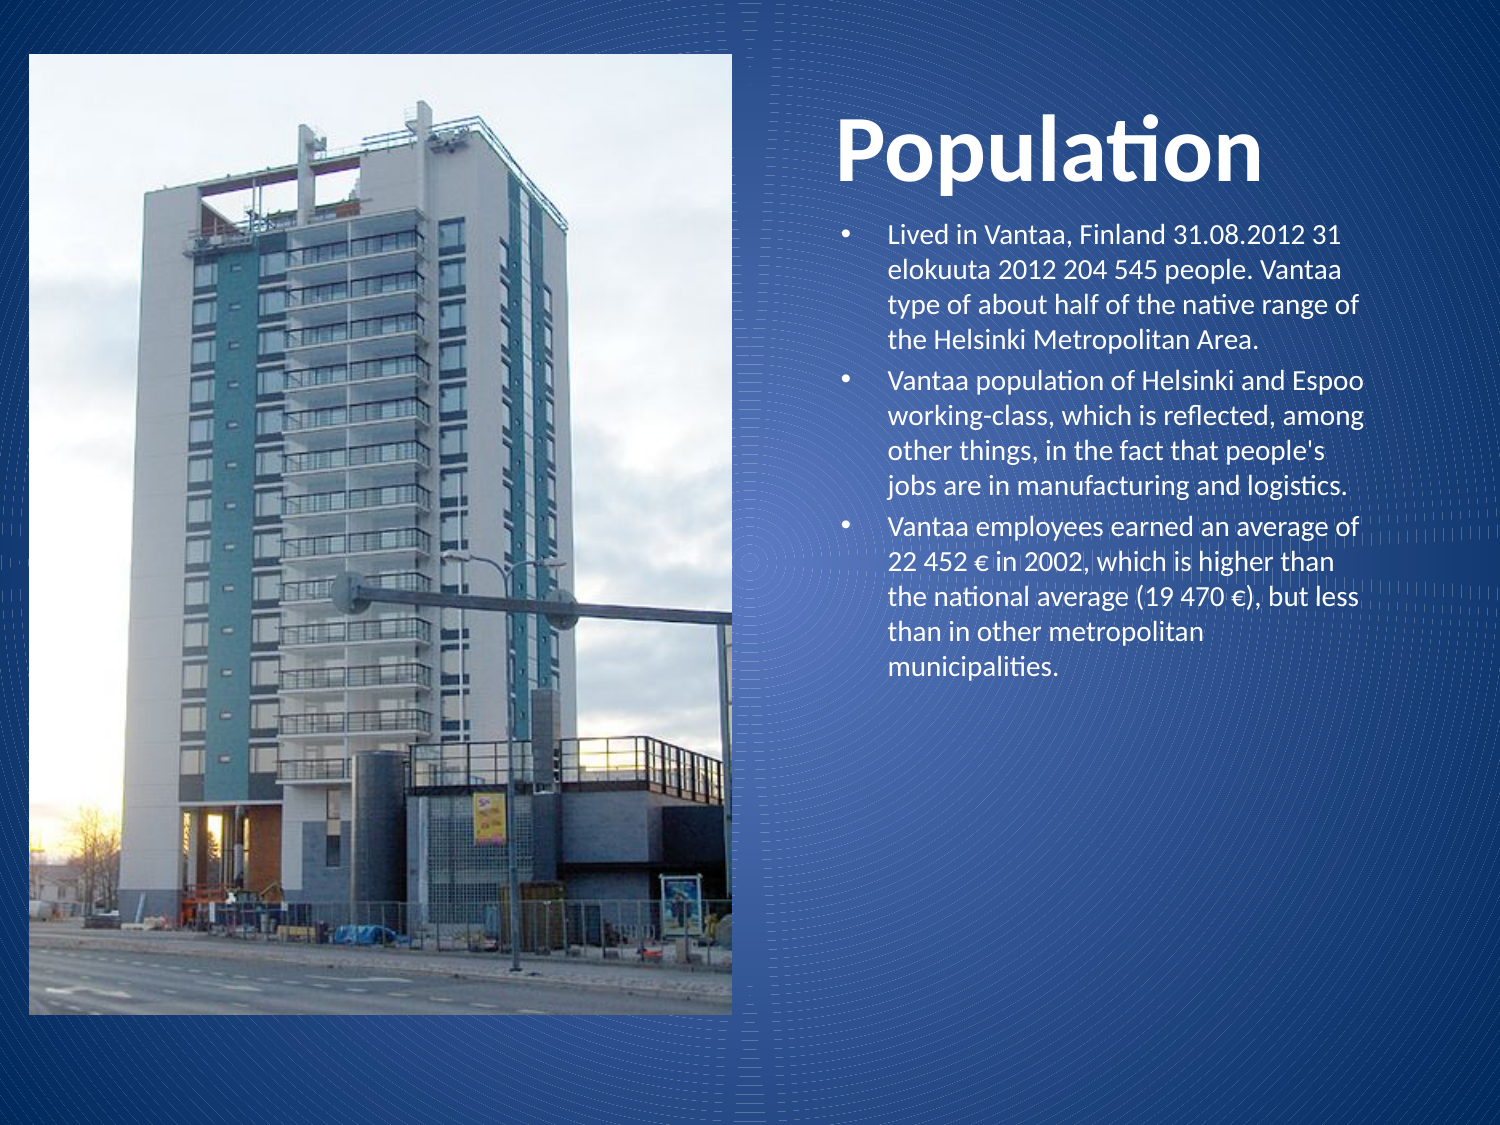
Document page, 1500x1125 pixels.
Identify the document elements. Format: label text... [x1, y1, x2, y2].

title Population [820, 78, 1383, 256]
list Lived in Vantaa, Finland 31.08.2012 31 elokuuta 2012 204 545 people. Vantaa type of about half of the native range of the Helsinki Metropolitan Area. Vantaa population of Helsinki and Espoo working-class, which is reflected, among other things, in the fact that people's jobs are in manufacturing and logistics. Vantaa employees earned an average of 22 452 € in 2002, which is higher than the national average (19 470 €), but less than in other metropolitan municipalities. [825, 208, 1386, 1005]
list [29, 54, 733, 1015]
